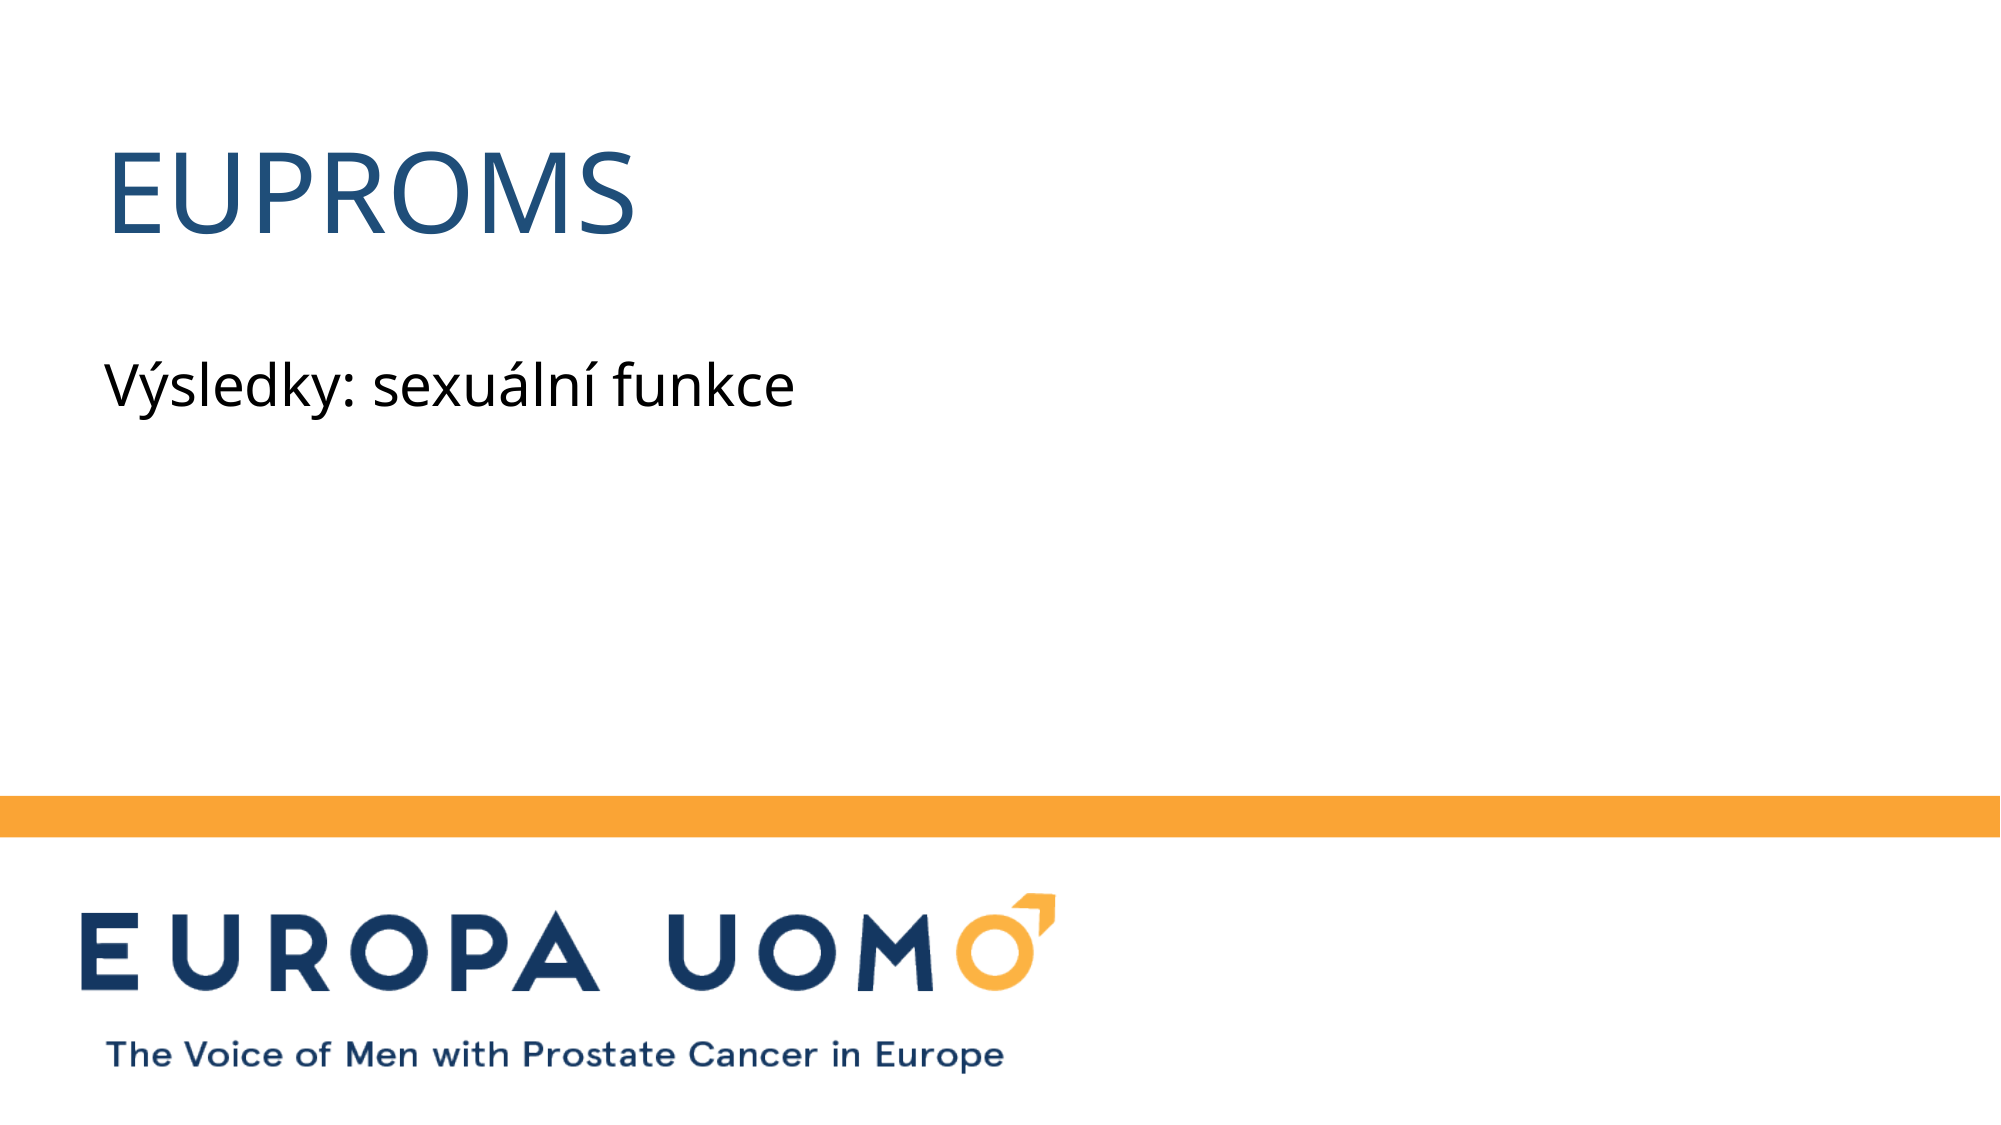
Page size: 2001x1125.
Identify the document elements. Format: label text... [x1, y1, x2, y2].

text_box [0, 795, 2000, 838]
picture [53, 893, 1057, 1077]
text_box EUPROMS Výsledky: sexuální funkce [89, 29, 1943, 358]
